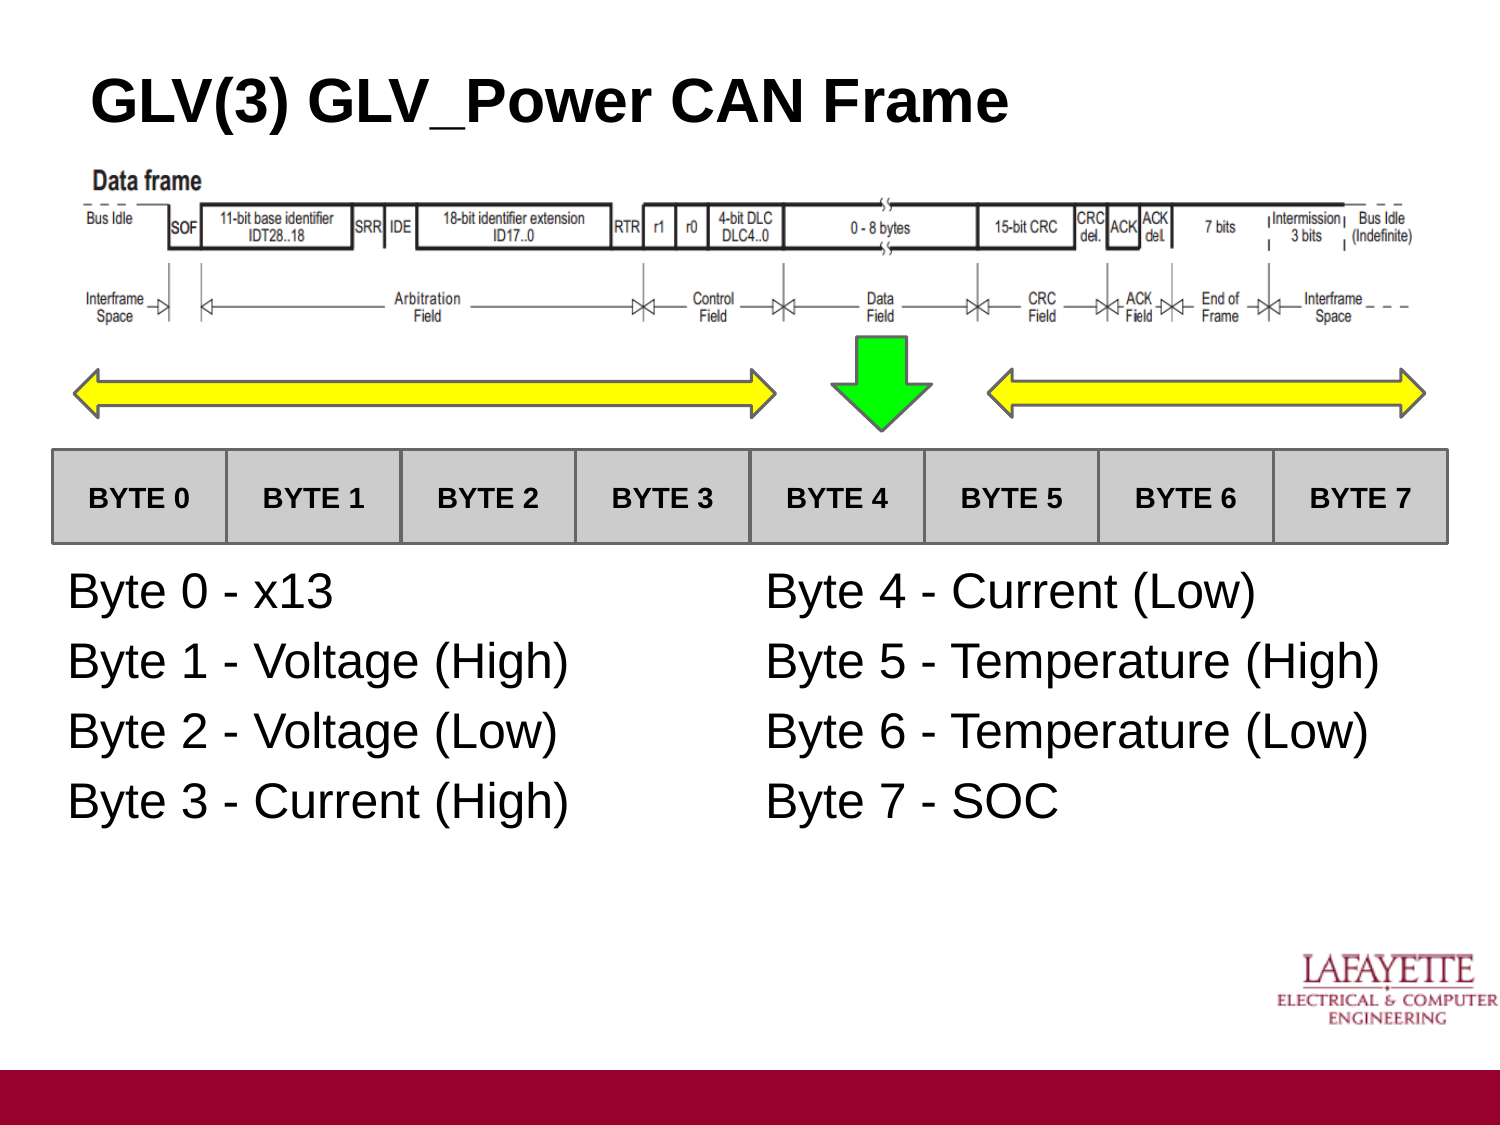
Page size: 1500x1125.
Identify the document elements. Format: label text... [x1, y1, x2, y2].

title GLV(3) GLV_Power CAN Frame [75, 45, 1425, 158]
text_box BYTE 0 [52, 449, 226, 543]
text_box BYTE 1 [226, 449, 401, 543]
picture [1448, 926, 1500, 1027]
text_box BYTE 7 [1273, 449, 1448, 543]
text_box BYTE 4 [749, 449, 924, 543]
text_box Byte 0 - x13 Byte 1 - Voltage (High) Byte 2 - Voltage (Low) Byte 3 - Current (High) [52, 543, 750, 1030]
text_box BYTE 6 [1098, 449, 1273, 543]
text_box [831, 345, 932, 432]
picture [74, 162, 1426, 338]
text_box Byte 4 - Current (Low) Byte 5 - Temperature (High) Byte 6 - Temperature (Low) Byte 7 - SOC [750, 543, 1448, 1030]
text_box [73, 369, 776, 418]
text_box BYTE 2 [401, 449, 575, 543]
text_box BYTE 5 [924, 449, 1098, 543]
text_box BYTE 3 [575, 449, 749, 543]
text_box [988, 369, 1425, 418]
